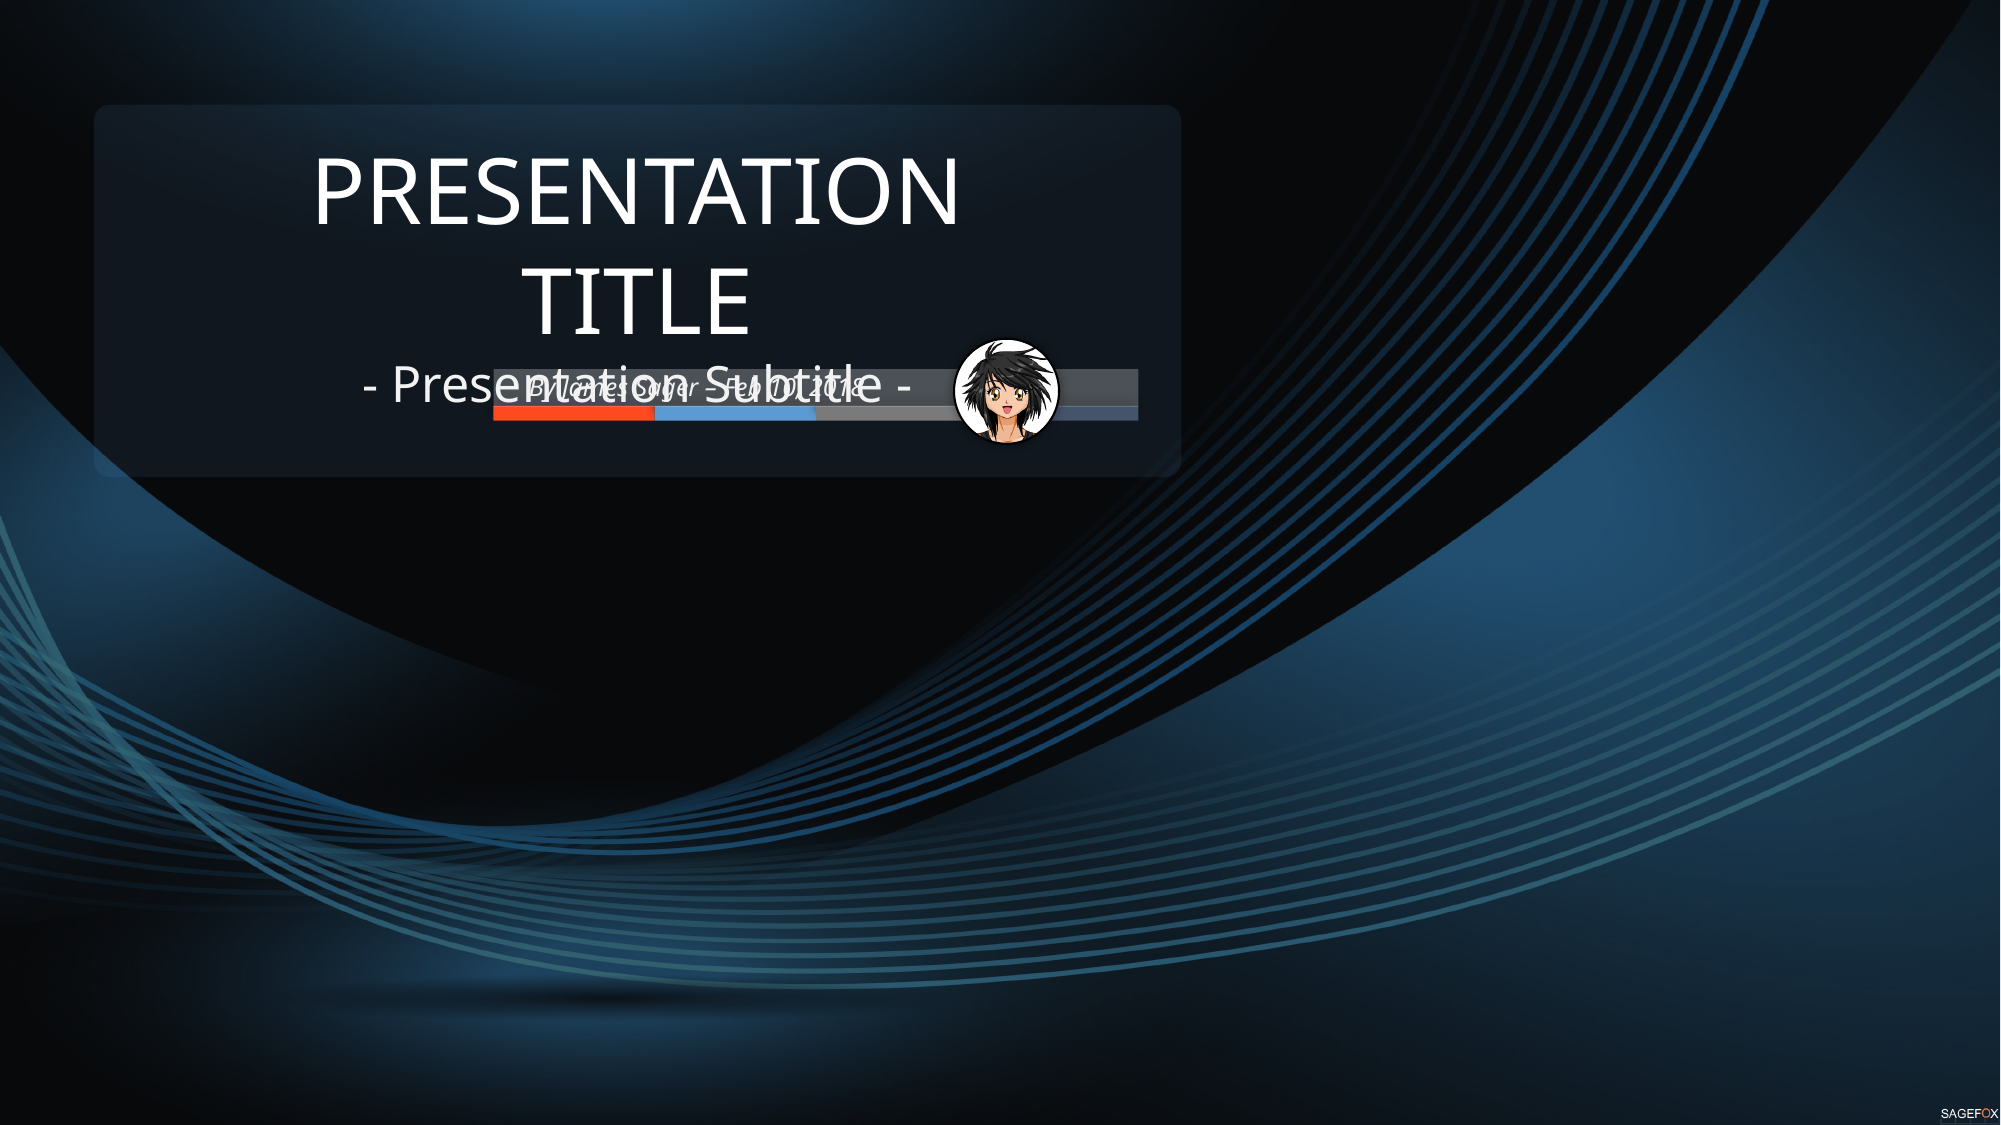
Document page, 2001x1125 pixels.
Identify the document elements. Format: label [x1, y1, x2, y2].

picture [0, 0, 2001, 1125]
text_box [93, 104, 1182, 478]
